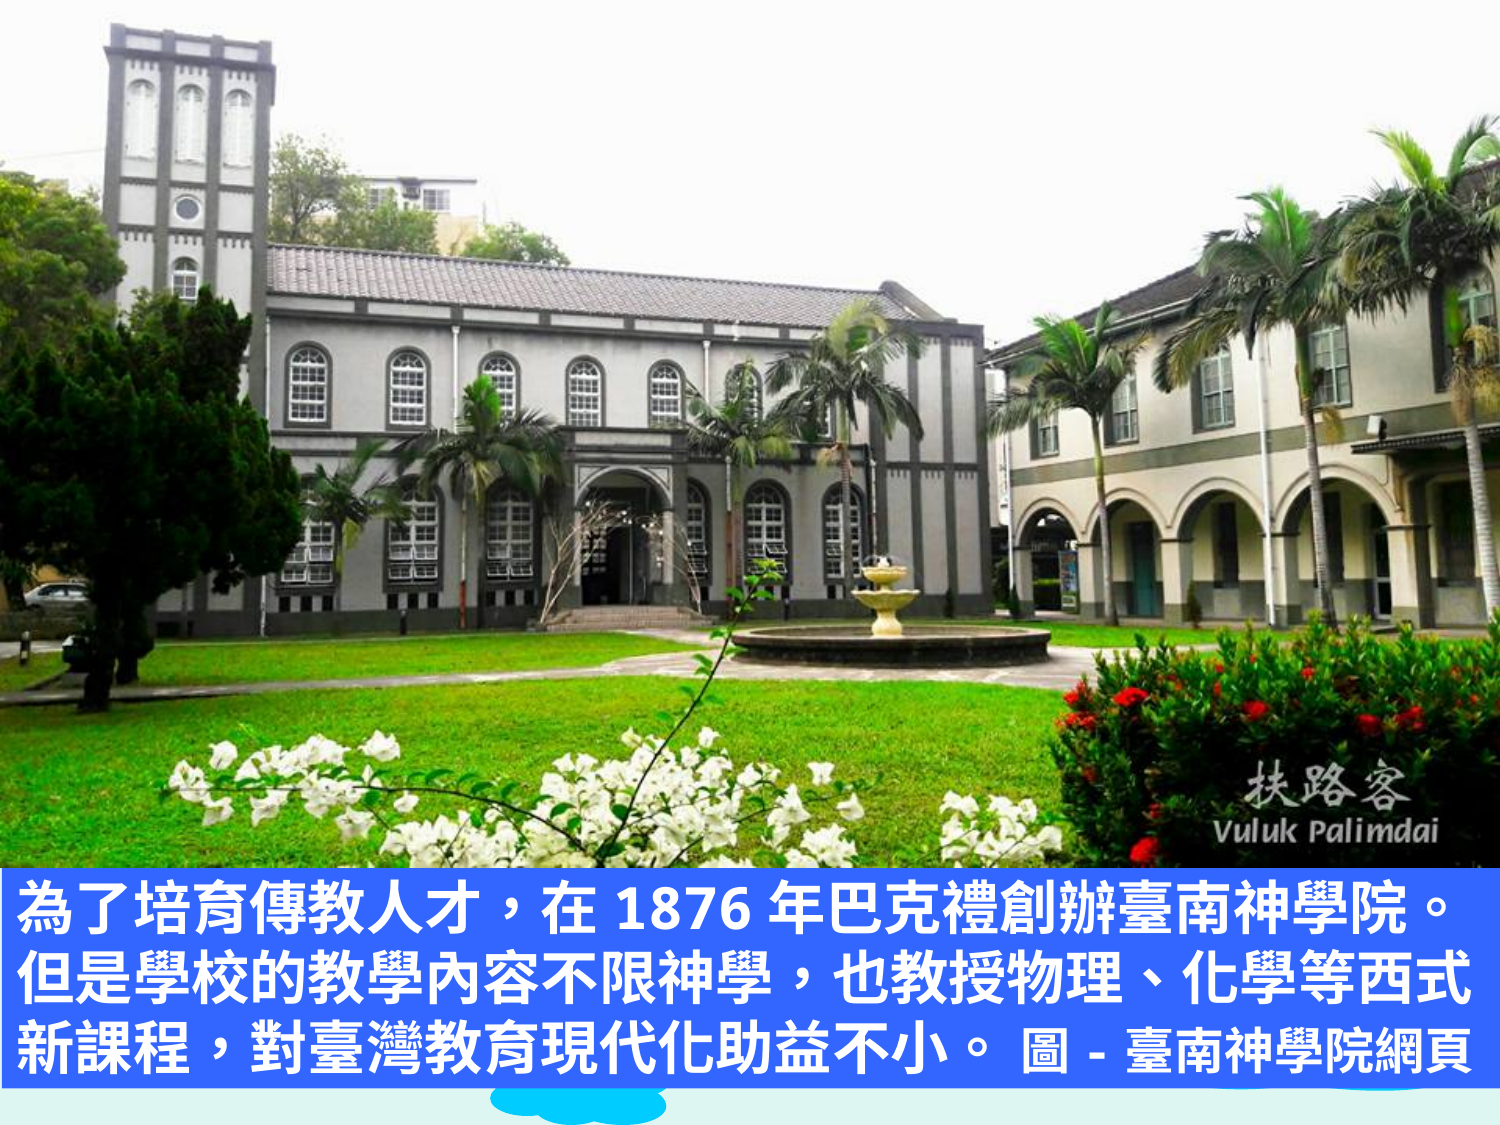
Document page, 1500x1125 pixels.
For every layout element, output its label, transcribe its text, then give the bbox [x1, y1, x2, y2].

text_box 為了培育傳教人才，在1876年巴克禮創辦臺南神學院。但是學校的教學內容不限神學，也教授物理、化學等西式新課程，對臺灣教育現代化助益不小。 圖-臺南神學院網頁 [1, 868, 1500, 1089]
picture [0, 0, 1500, 868]
